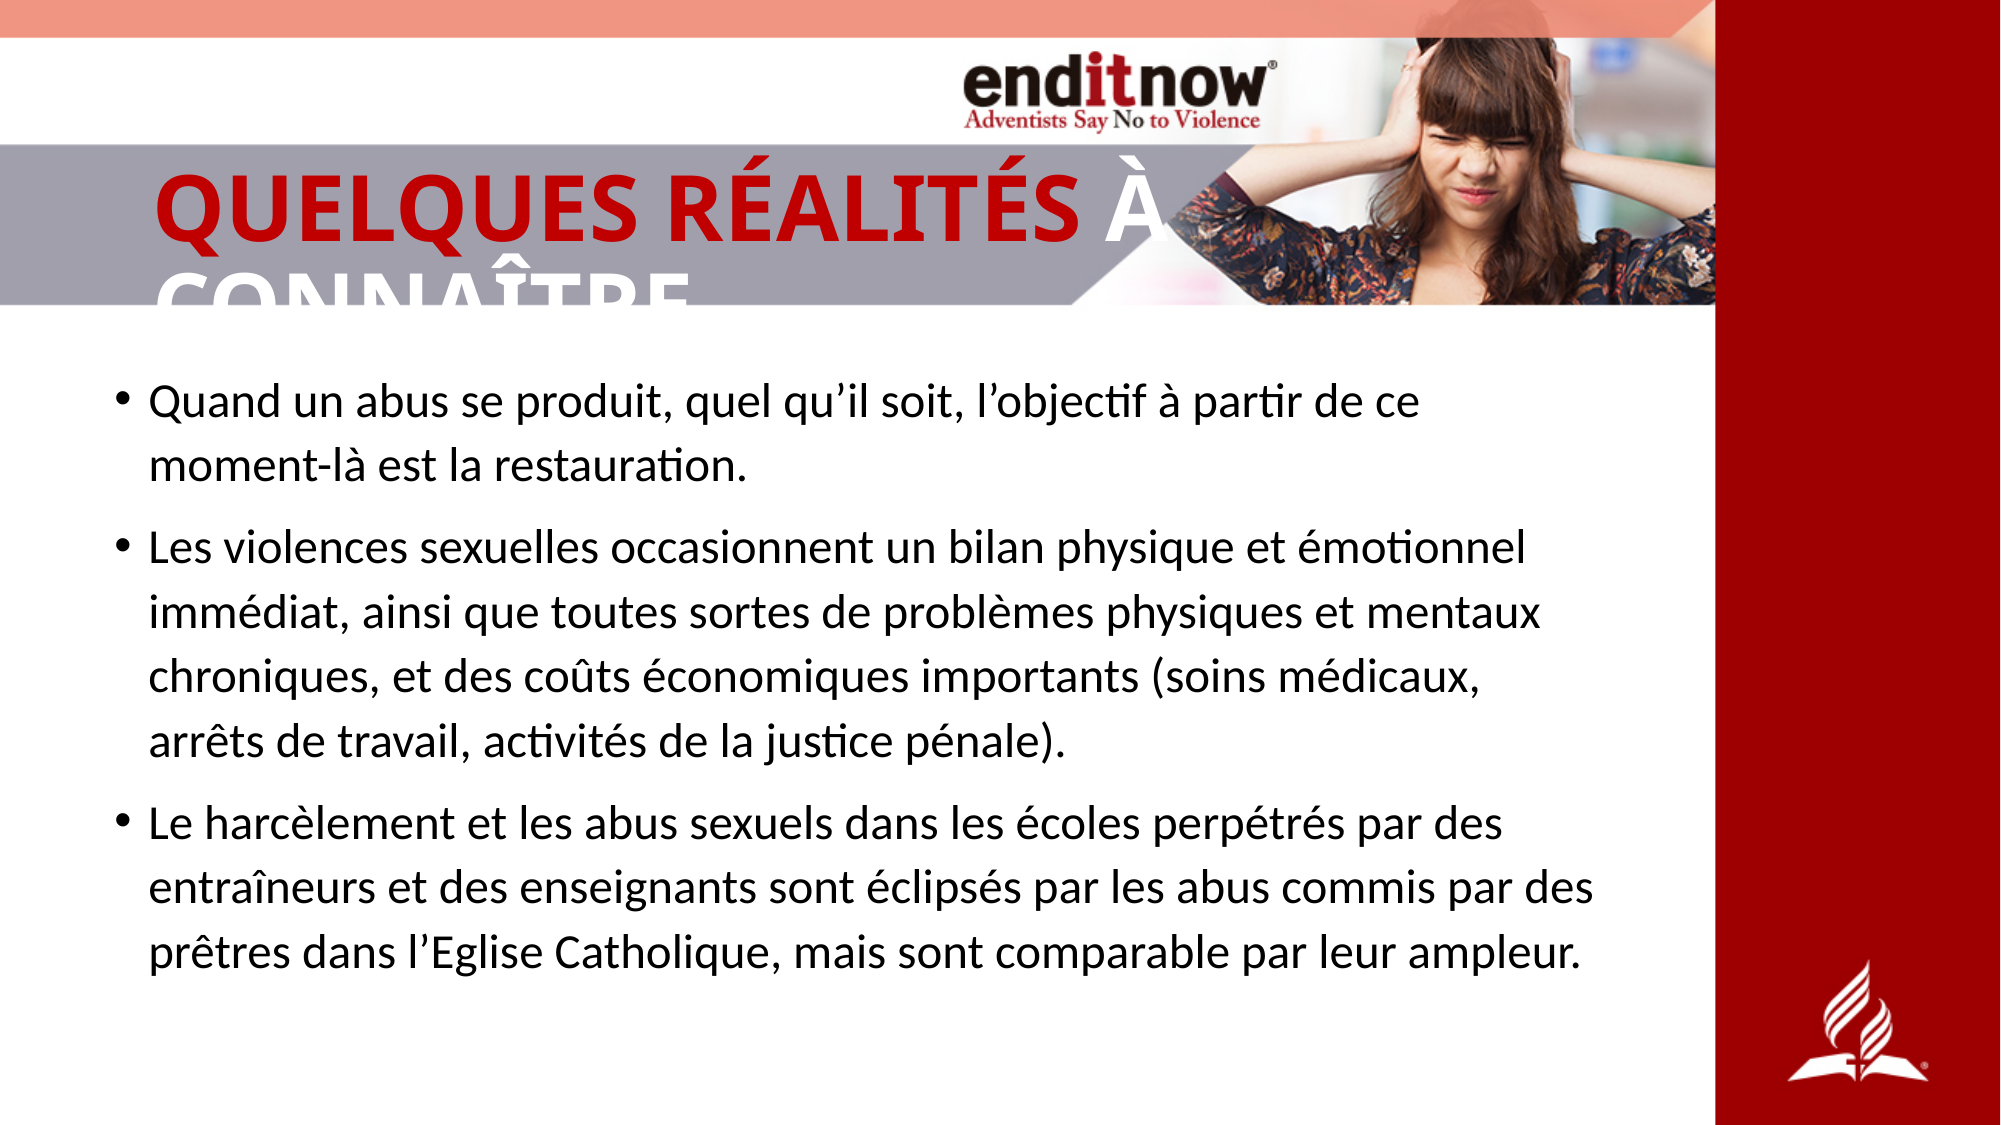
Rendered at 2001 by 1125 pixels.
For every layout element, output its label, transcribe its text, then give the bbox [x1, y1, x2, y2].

picture [0, 0, 2001, 1125]
list Quand un abus se produit, quel qu’il soit, l’objectif à partir de ce moment-là est la restauration. Les violences sexuelles occasionnent un bilan physique et émotionnel immédiat, ainsi que toutes sortes de problèmes physiques et mentaux chroniques, et des coûts économiques importants (soins médicaux, arrêts de travail, activités de la justice pénale). Le harcèlement et les abus sexuels dans les écoles perpétrés par des entraîneurs et des enseignants sont éclipsés par les abus commis par des prêtres dans l’Eglise Catholique, mais sont comparable par leur ampleur. [99, 278, 1619, 1077]
title QUELQUES RÉALITÉS À CONNAÎTRE [137, 183, 1657, 339]
